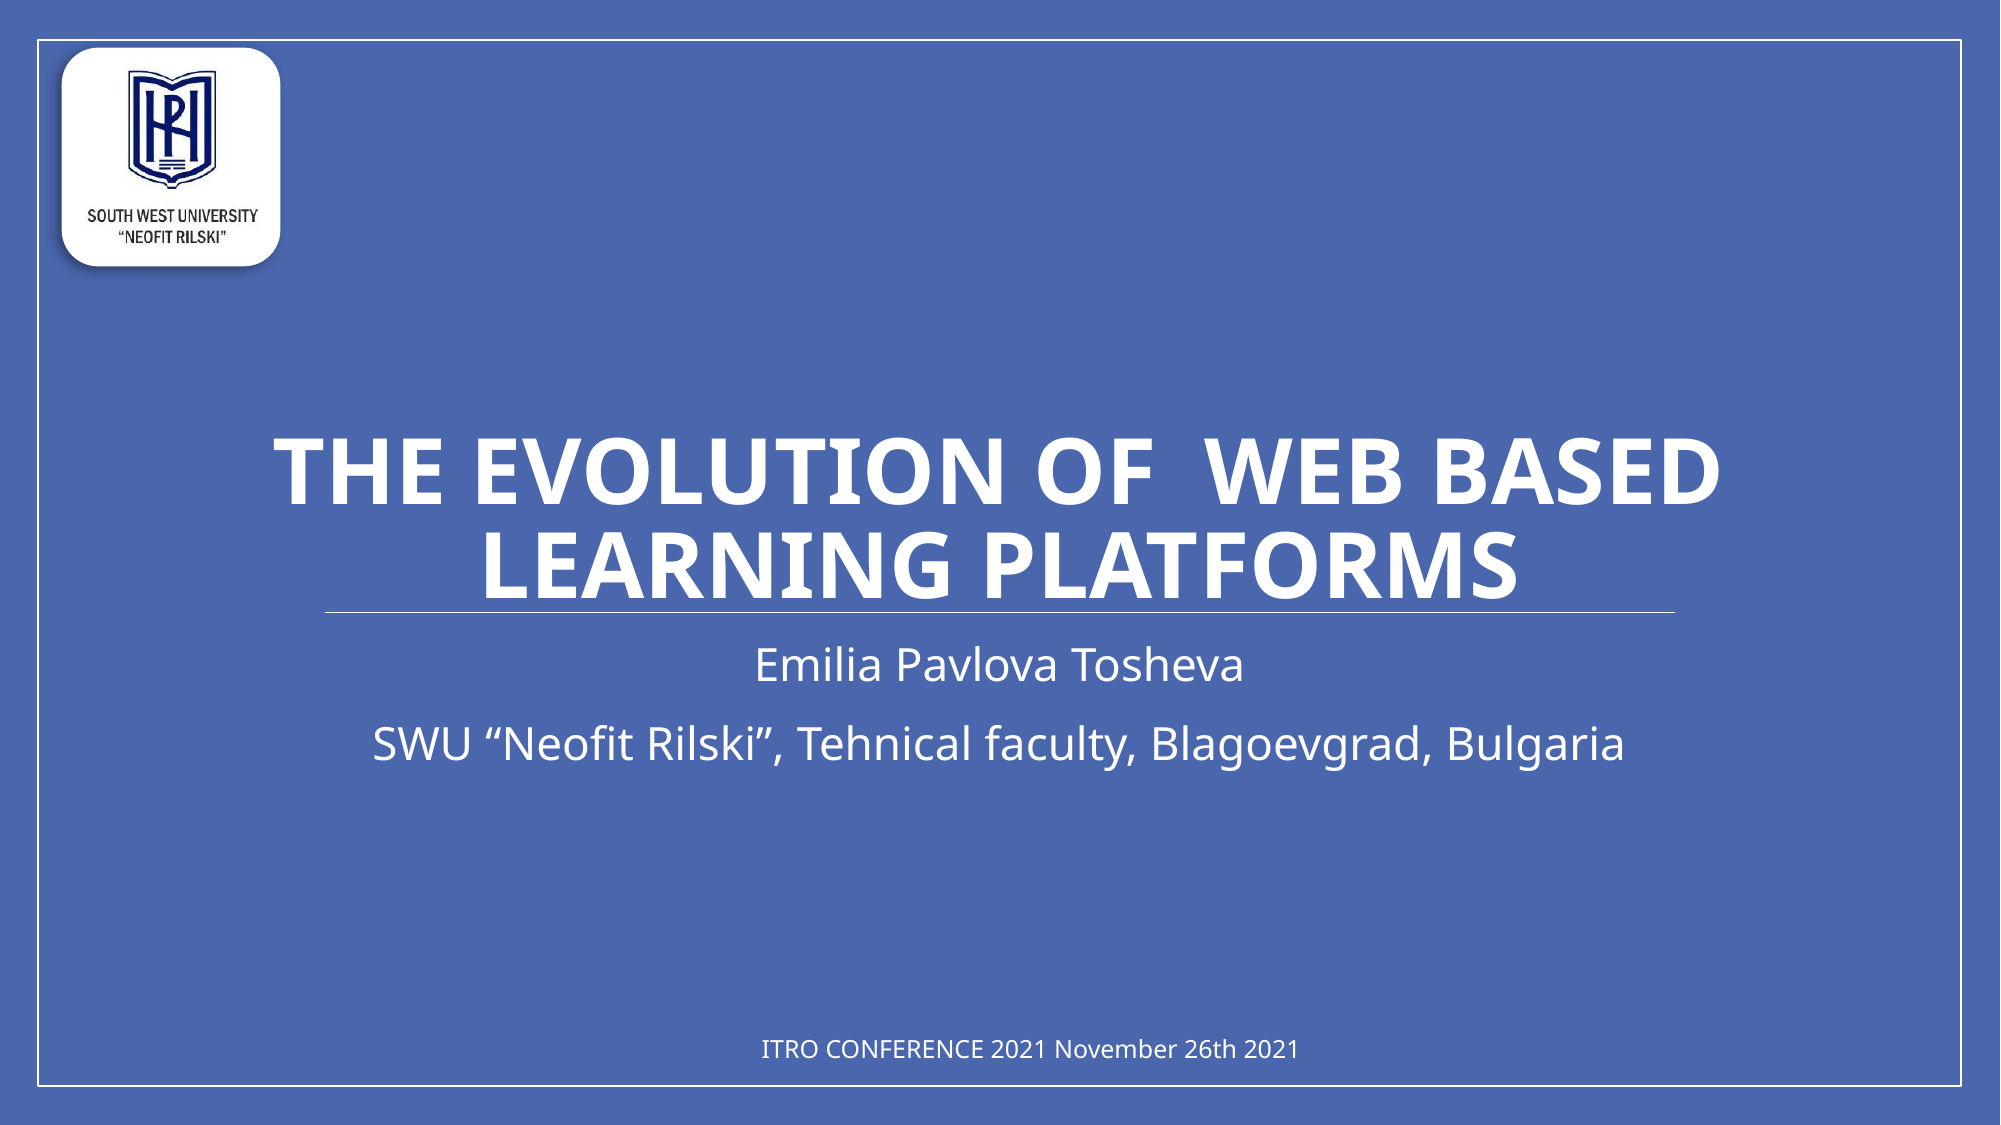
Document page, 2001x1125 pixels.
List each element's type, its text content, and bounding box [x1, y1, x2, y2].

subtitle Emilia Pavlova Tosheva SWU “Neofit Rilski”, Tehnical faculty, Blagoevgrad, Bulgaria [280, 634, 1719, 863]
footer ITRO CONFERENCE 2021 November 26th 2021 [647, 1020, 1422, 1081]
title The evolution of Web Based Learning Platforms [182, 144, 1818, 625]
picture [61, 47, 281, 267]
